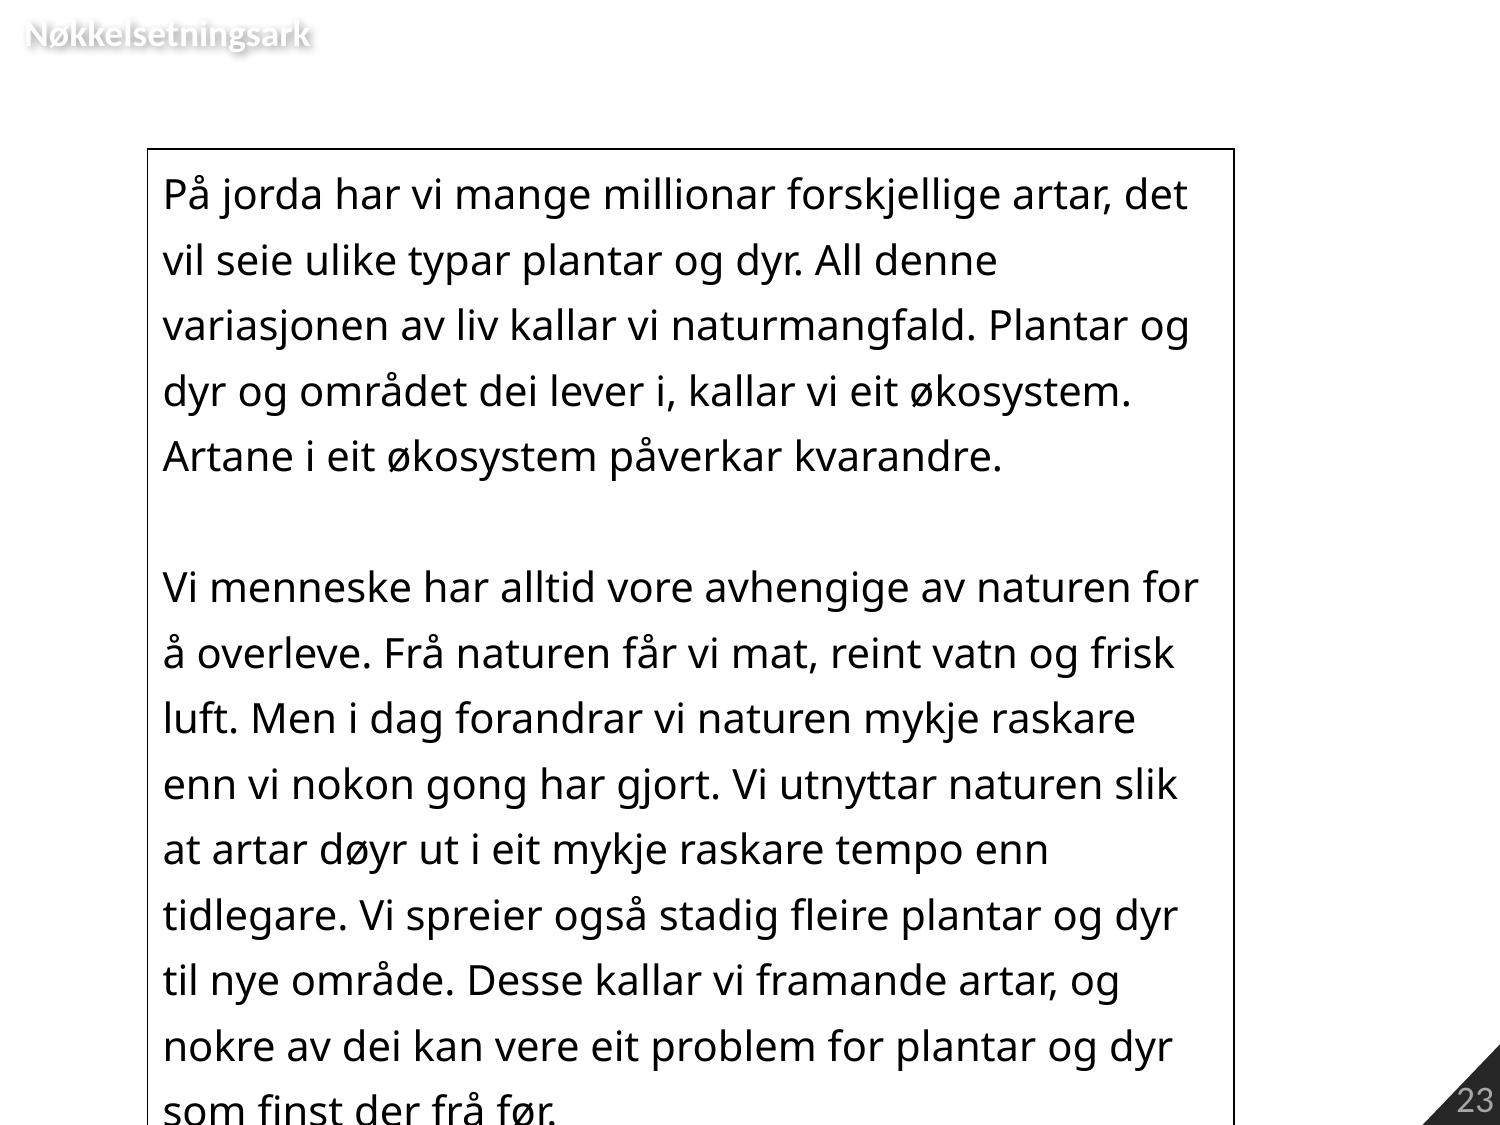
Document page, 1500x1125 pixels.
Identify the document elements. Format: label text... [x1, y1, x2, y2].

text_box Nøkkelsetningsark [9, 1, 326, 61]
table_header På jorda har vi mange millionar forskjellige artar, det vil seie ulike typar plantar og dyr. All denne variasjonen av liv kallar vi naturmangfald. Plantar og dyr og området dei lever i, kallar vi eit økosystem. Artane i eit økosystem påverkar kvarandre. Vi menneske har alltid vore avhengige av naturen for å overleve. Frå naturen får vi mat, reint vatn og frisk luft. Men i dag forandrar vi naturen mykje raskare enn vi nokon gong har gjort. Vi utnyttar naturen slik at artar døyr ut i eit mykje raskare tempo enn tidlegare. Vi spreier også stadig fleire plantar og dyr til nye område. Desse kallar vi framande artar, og nokre av dei kan vere eit problem for plantar og dyr som finst der frå før. [148, 150, 1233, 1125]
